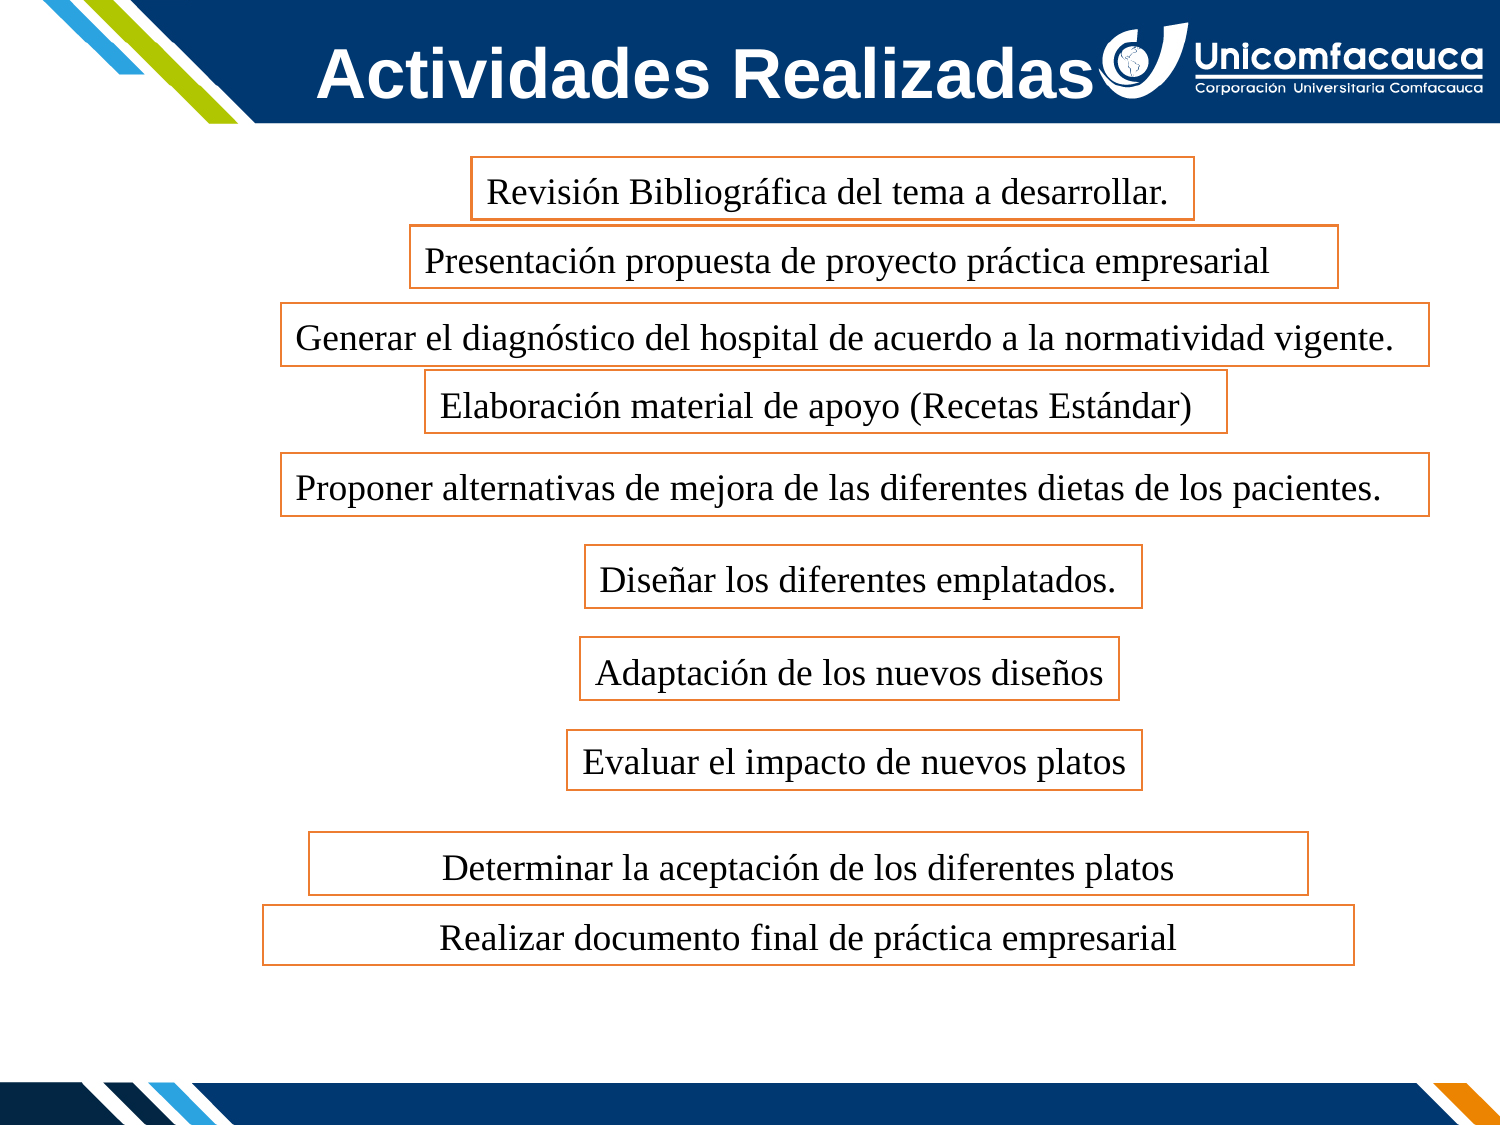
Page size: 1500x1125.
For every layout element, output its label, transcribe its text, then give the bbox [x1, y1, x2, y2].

text_box Proponer alternativas de mejora de las diferentes dietas de los pacientes. [280, 452, 1430, 517]
title Actividades Realizadas [215, 0, 1197, 151]
text_box Realizar documento final de práctica empresarial [262, 904, 1355, 966]
text_box Elaboración material de apoyo (Recetas Estándar) [424, 369, 1228, 434]
text_box Determinar la aceptación de los diferentes platos [308, 831, 1309, 896]
text_box Evaluar el impacto de nuevos platos [566, 729, 1143, 791]
picture [0, 0, 1500, 1125]
text_box Generar el diagnóstico del hospital de acuerdo a la normatividad vigente. [280, 302, 1430, 367]
text_box Adaptación de los nuevos diseños [579, 636, 1120, 701]
text_box Diseñar los diferentes emplatados. [584, 544, 1143, 609]
text_box Revisión Bibliográfica del tema a desarrollar. [470, 156, 1195, 221]
text_box Presentación propuesta de proyecto práctica empresarial [409, 224, 1339, 289]
